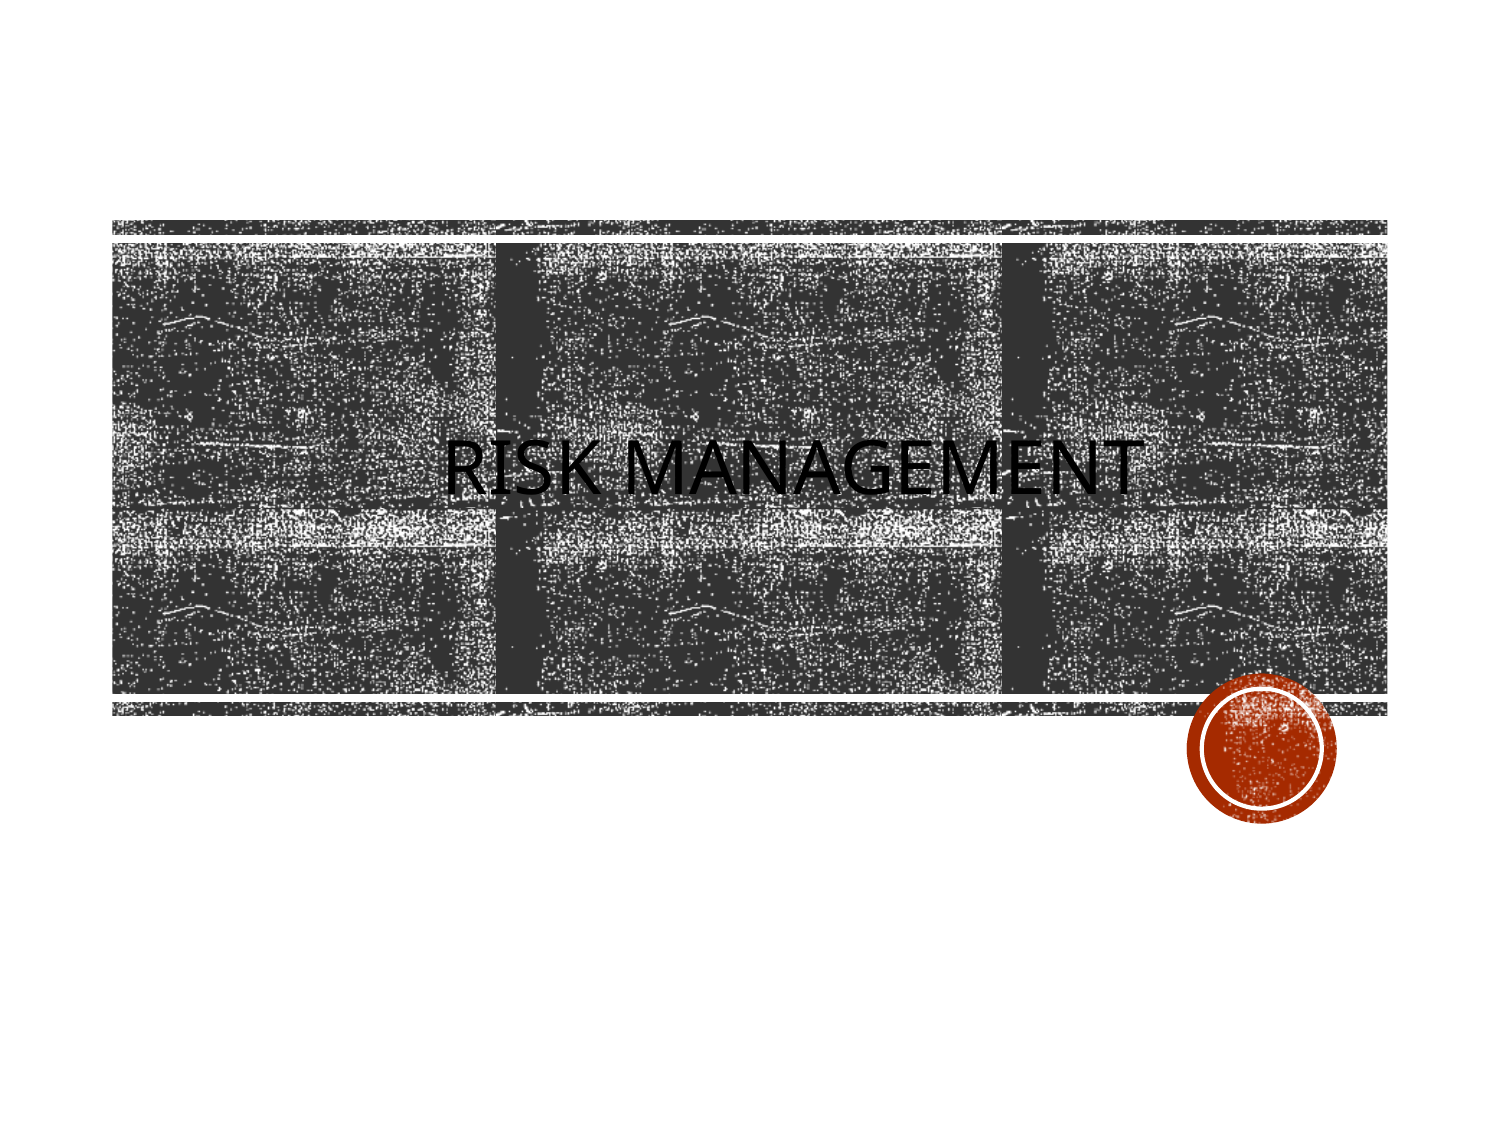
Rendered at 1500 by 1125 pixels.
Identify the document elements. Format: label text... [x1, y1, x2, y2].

title Risk Management [212, 362, 1375, 584]
